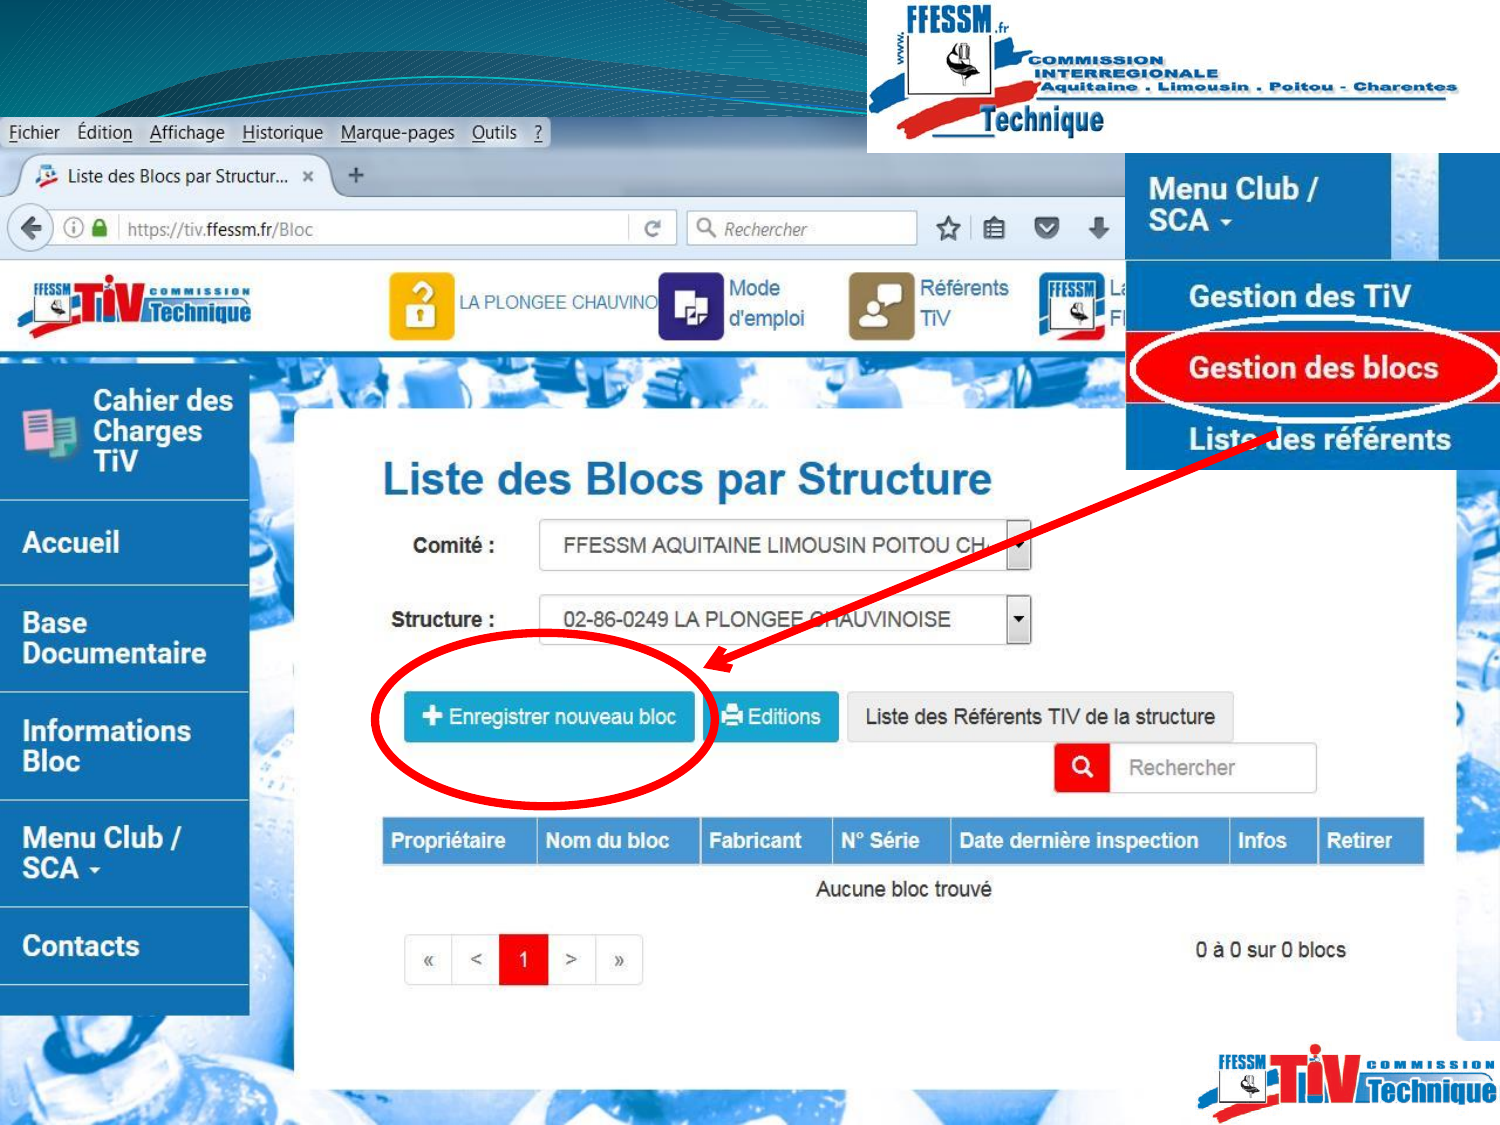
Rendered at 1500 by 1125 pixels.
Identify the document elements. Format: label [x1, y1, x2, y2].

picture [1124, 160, 1500, 470]
text_box [702, 433, 1278, 669]
picture [866, 0, 1500, 153]
picture [0, 116, 1500, 1125]
